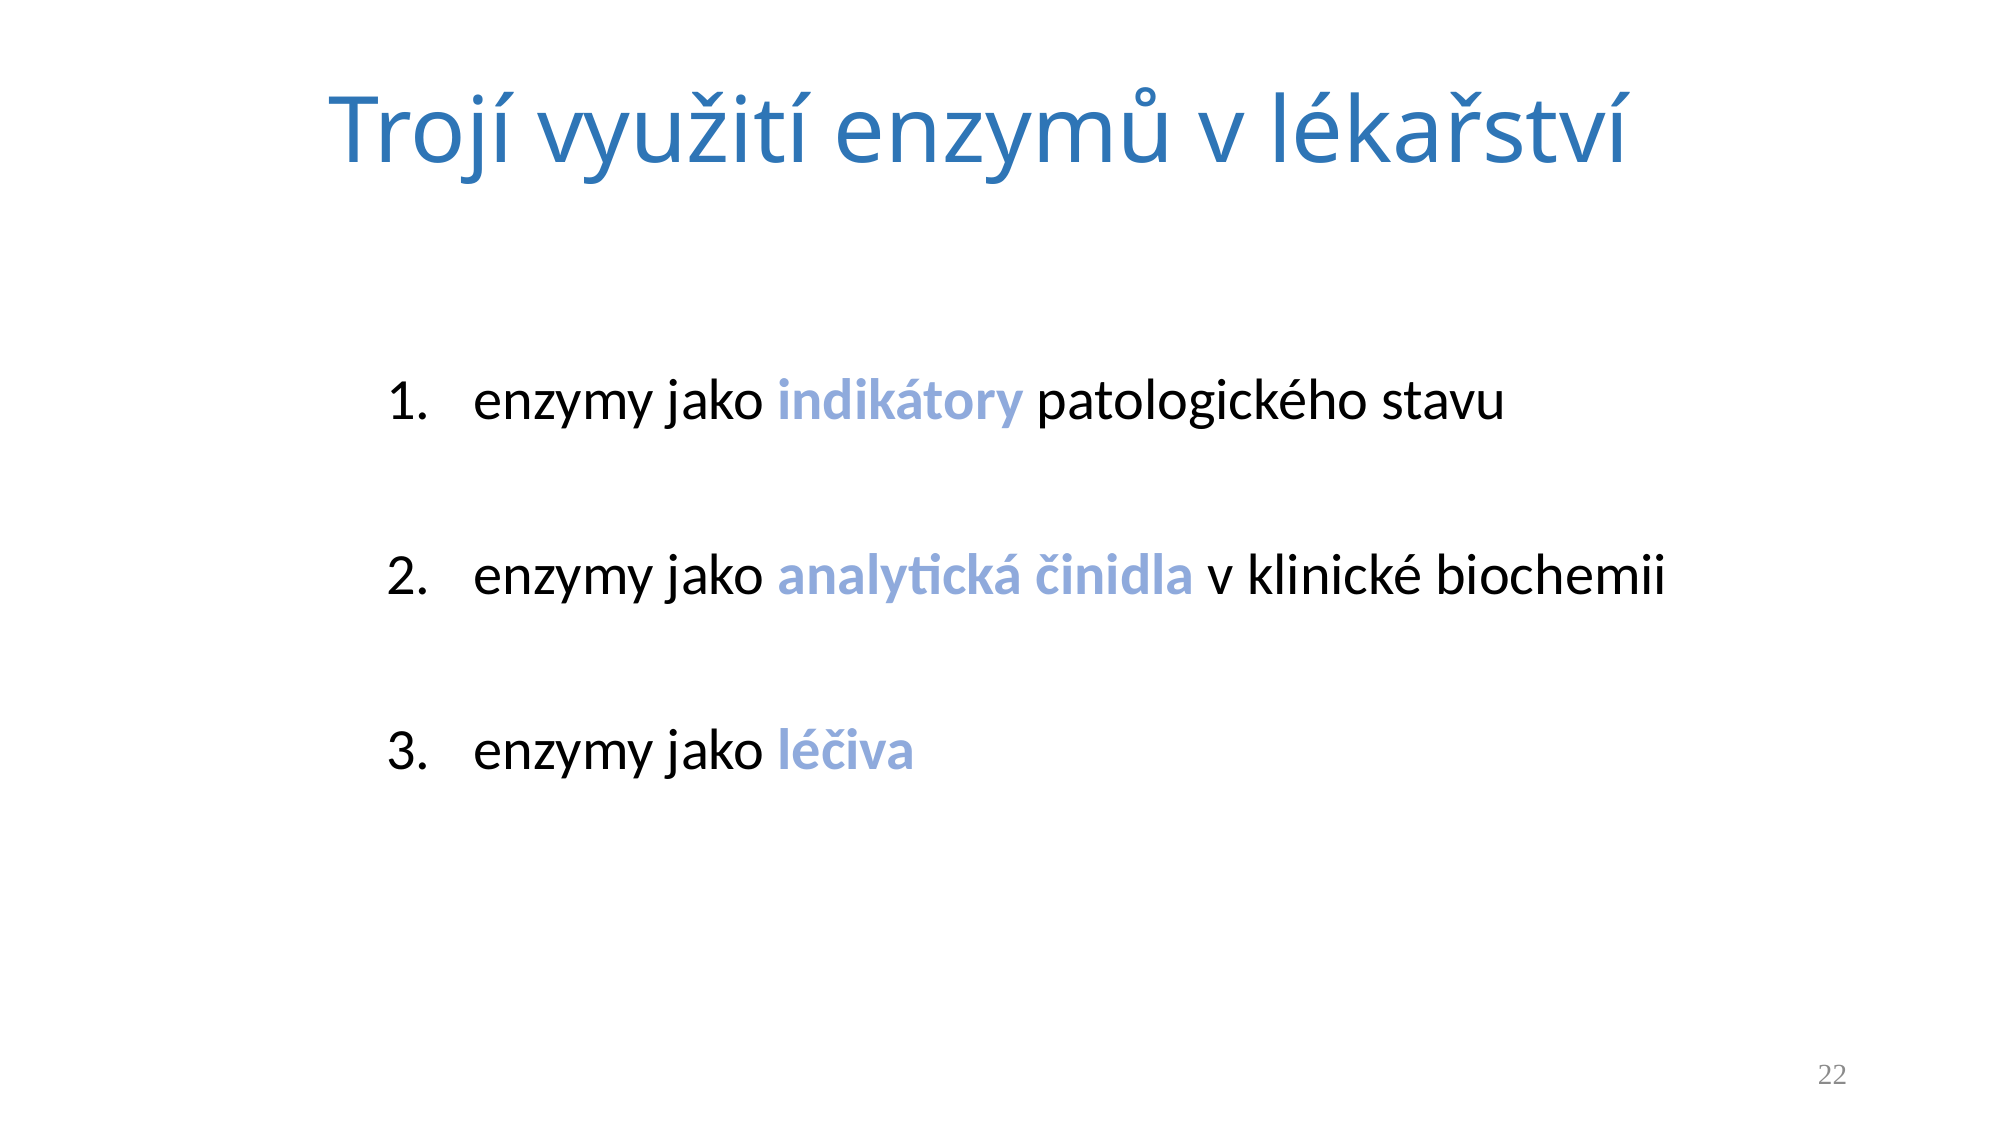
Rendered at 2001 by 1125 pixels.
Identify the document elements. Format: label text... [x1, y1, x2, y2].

slide_number 22 [1412, 1042, 1863, 1103]
title Trojí využití enzymů v lékařství [313, 54, 1814, 211]
list enzymy jako indikátory patologického stavu enzymy jako analytická činidla v klinické biochemii enzymy jako léčiva [371, 269, 1695, 1026]
